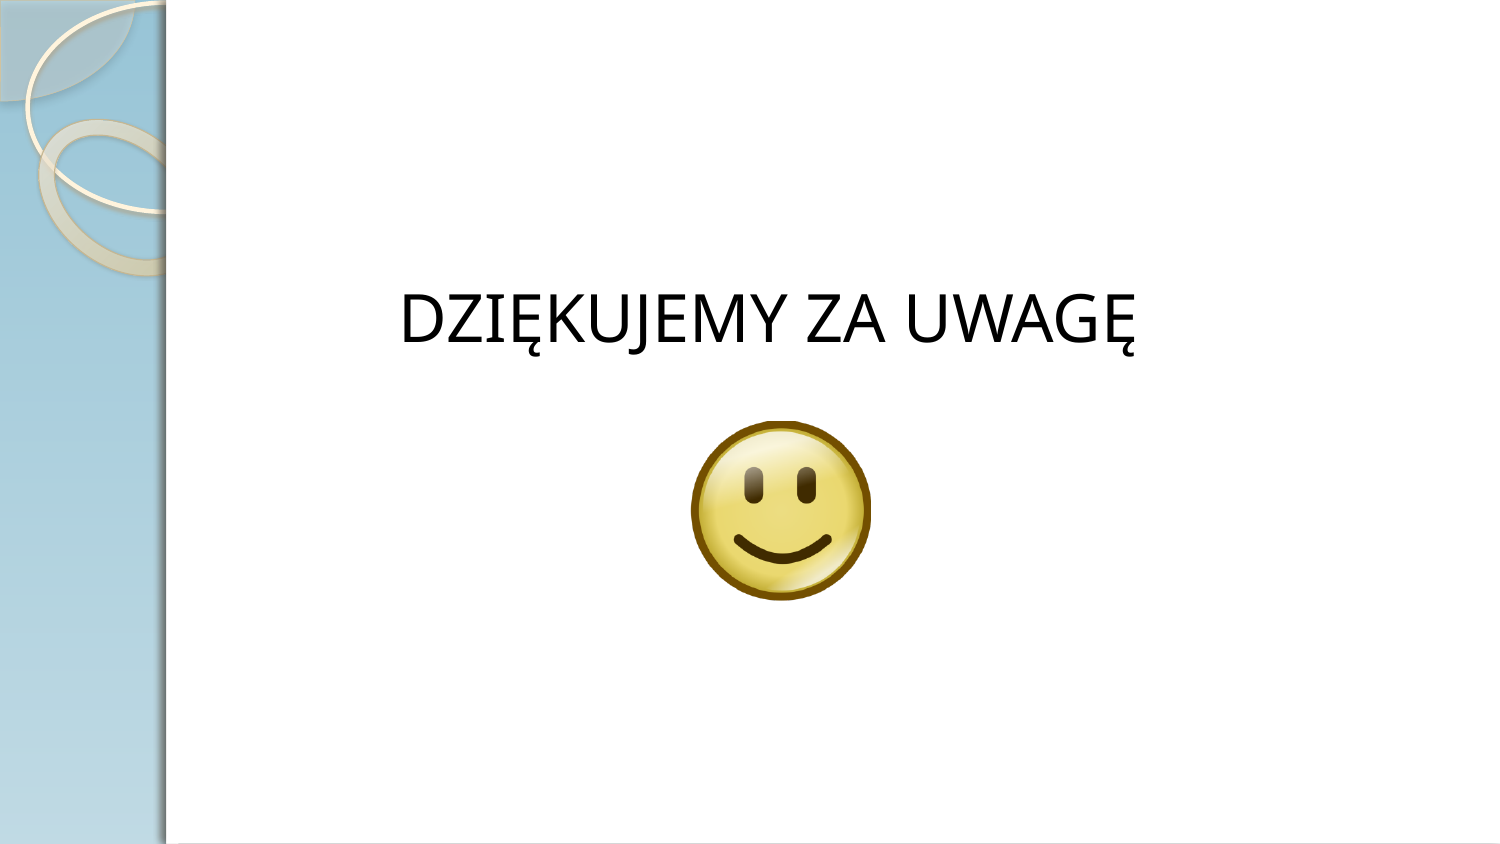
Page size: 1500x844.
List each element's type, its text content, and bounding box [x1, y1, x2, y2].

text_box DZIĘKUJEMY ZA UWAGĘ [383, 268, 1211, 363]
picture [690, 421, 871, 602]
